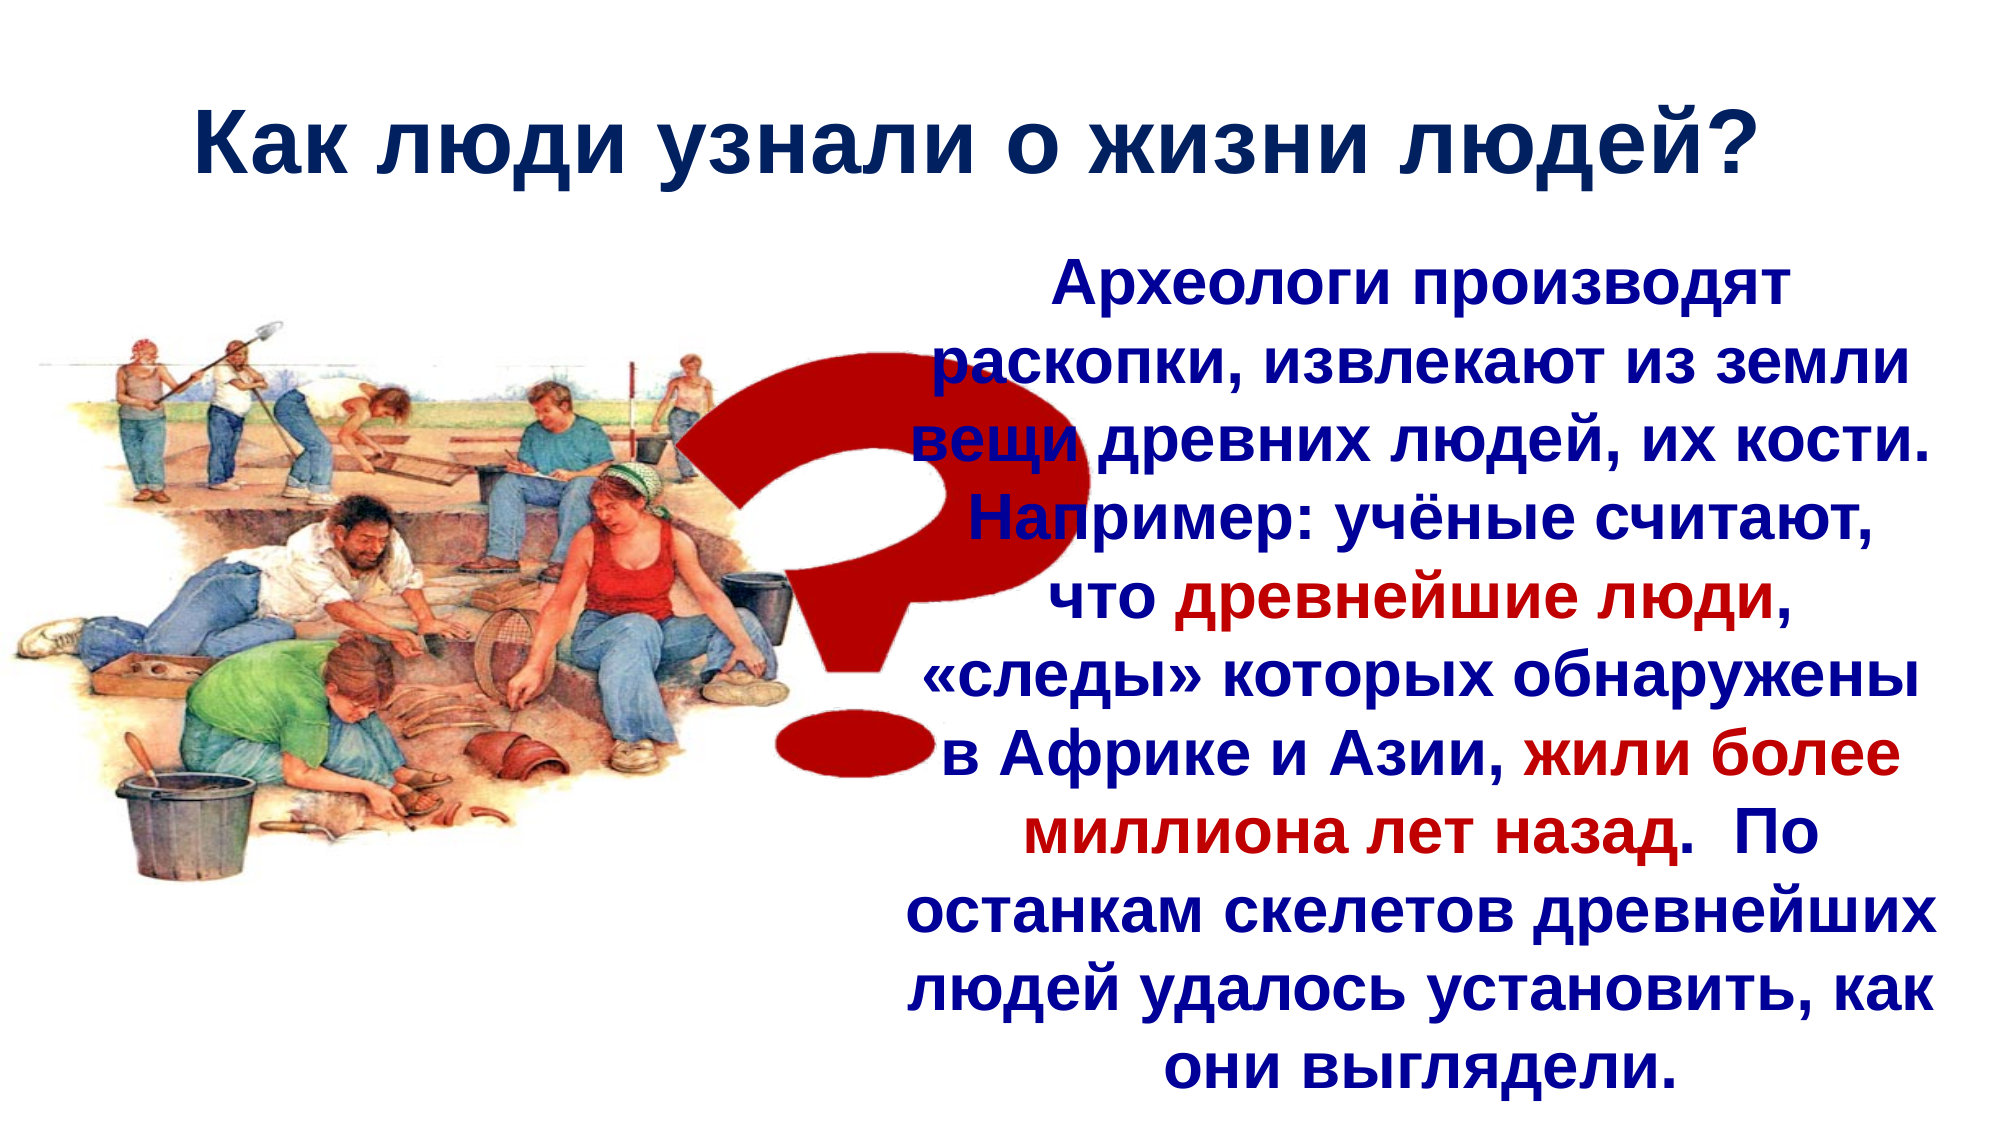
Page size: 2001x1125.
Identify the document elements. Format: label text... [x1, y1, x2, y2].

title Как люди узнали о жизни людей? [78, 42, 1879, 231]
list Археологи производят раскопки, извлекают из земли вещи древних людей, их кости. Например: учёные считают, что древнейшие люди, «следы» которых обнаружены в Африке и Азии, жили более миллиона лет назад. По останкам скелетов древнейших людей удалось установить, как они выглядели. [834, 231, 1953, 1125]
picture [669, 349, 1095, 782]
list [0, 314, 816, 885]
